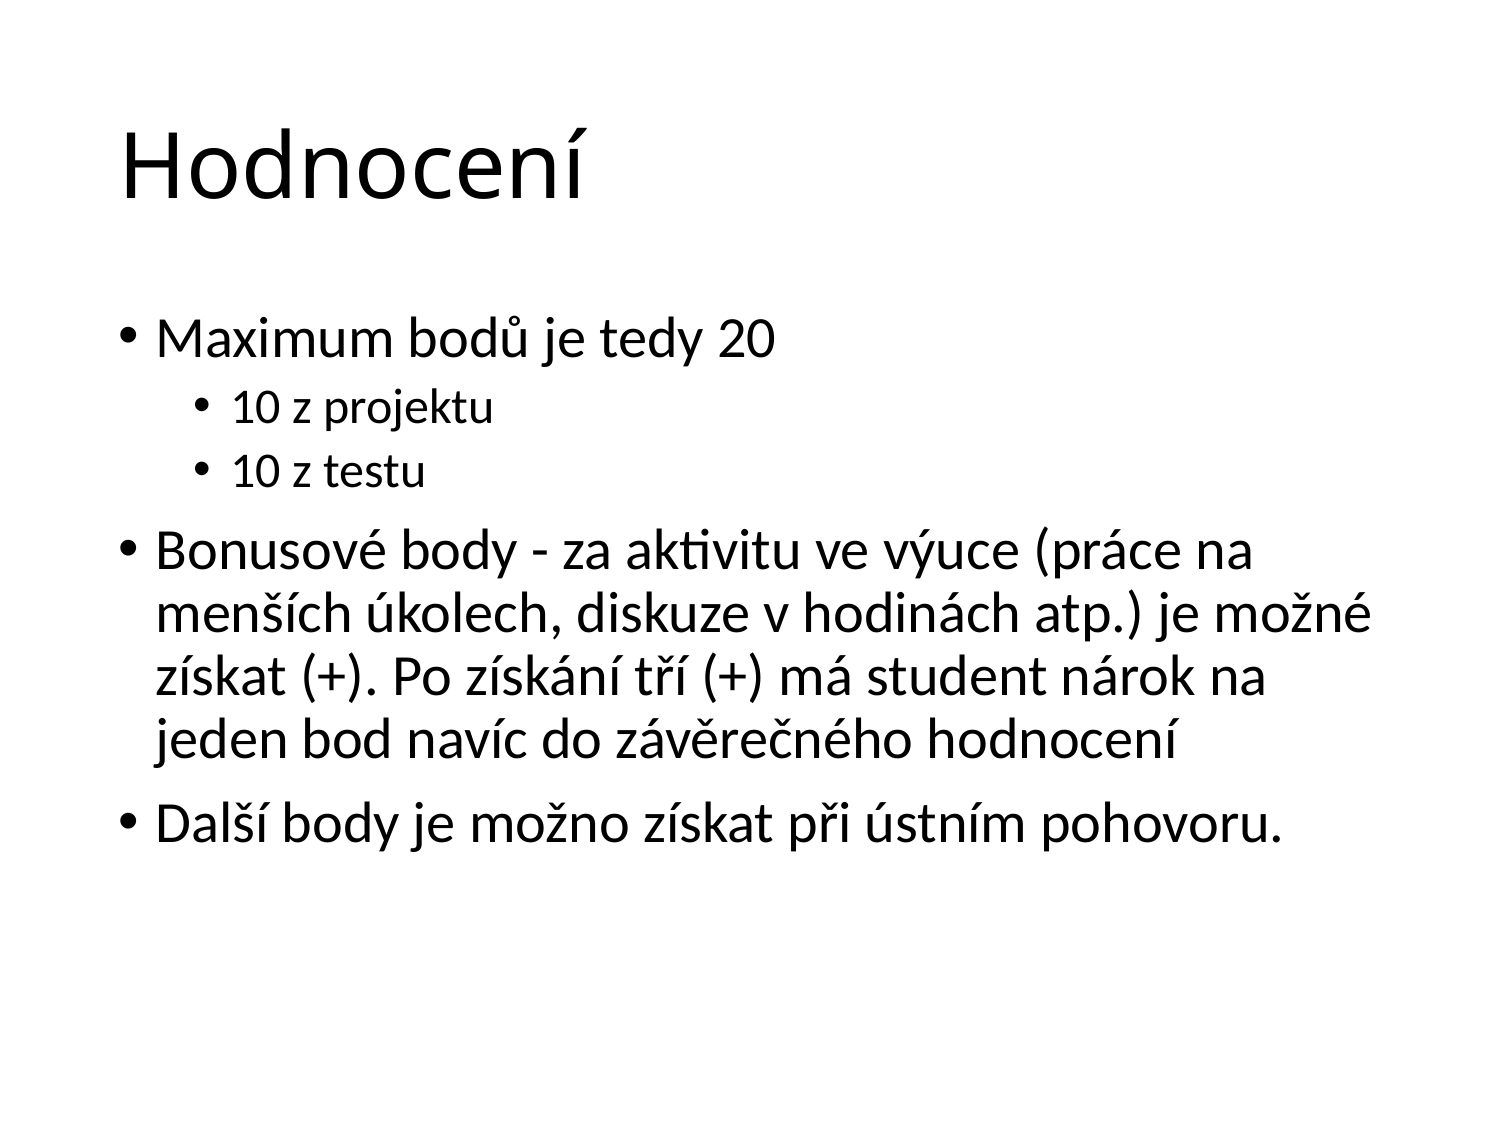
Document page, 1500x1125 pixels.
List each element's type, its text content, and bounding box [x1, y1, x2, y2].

title Hodnocení [103, 59, 1397, 278]
list Maximum bodů je tedy 20 10 z projektu 10 z testu Bonusové body - za aktivitu ve výuce (práce na menších úkolech, diskuze v hodinách atp.) je možné získat (+). Po získání tří (+) má student nárok na jeden bod navíc do závěrečného hodnocení Další body je možno získat při ústním pohovoru. [103, 299, 1397, 1014]
